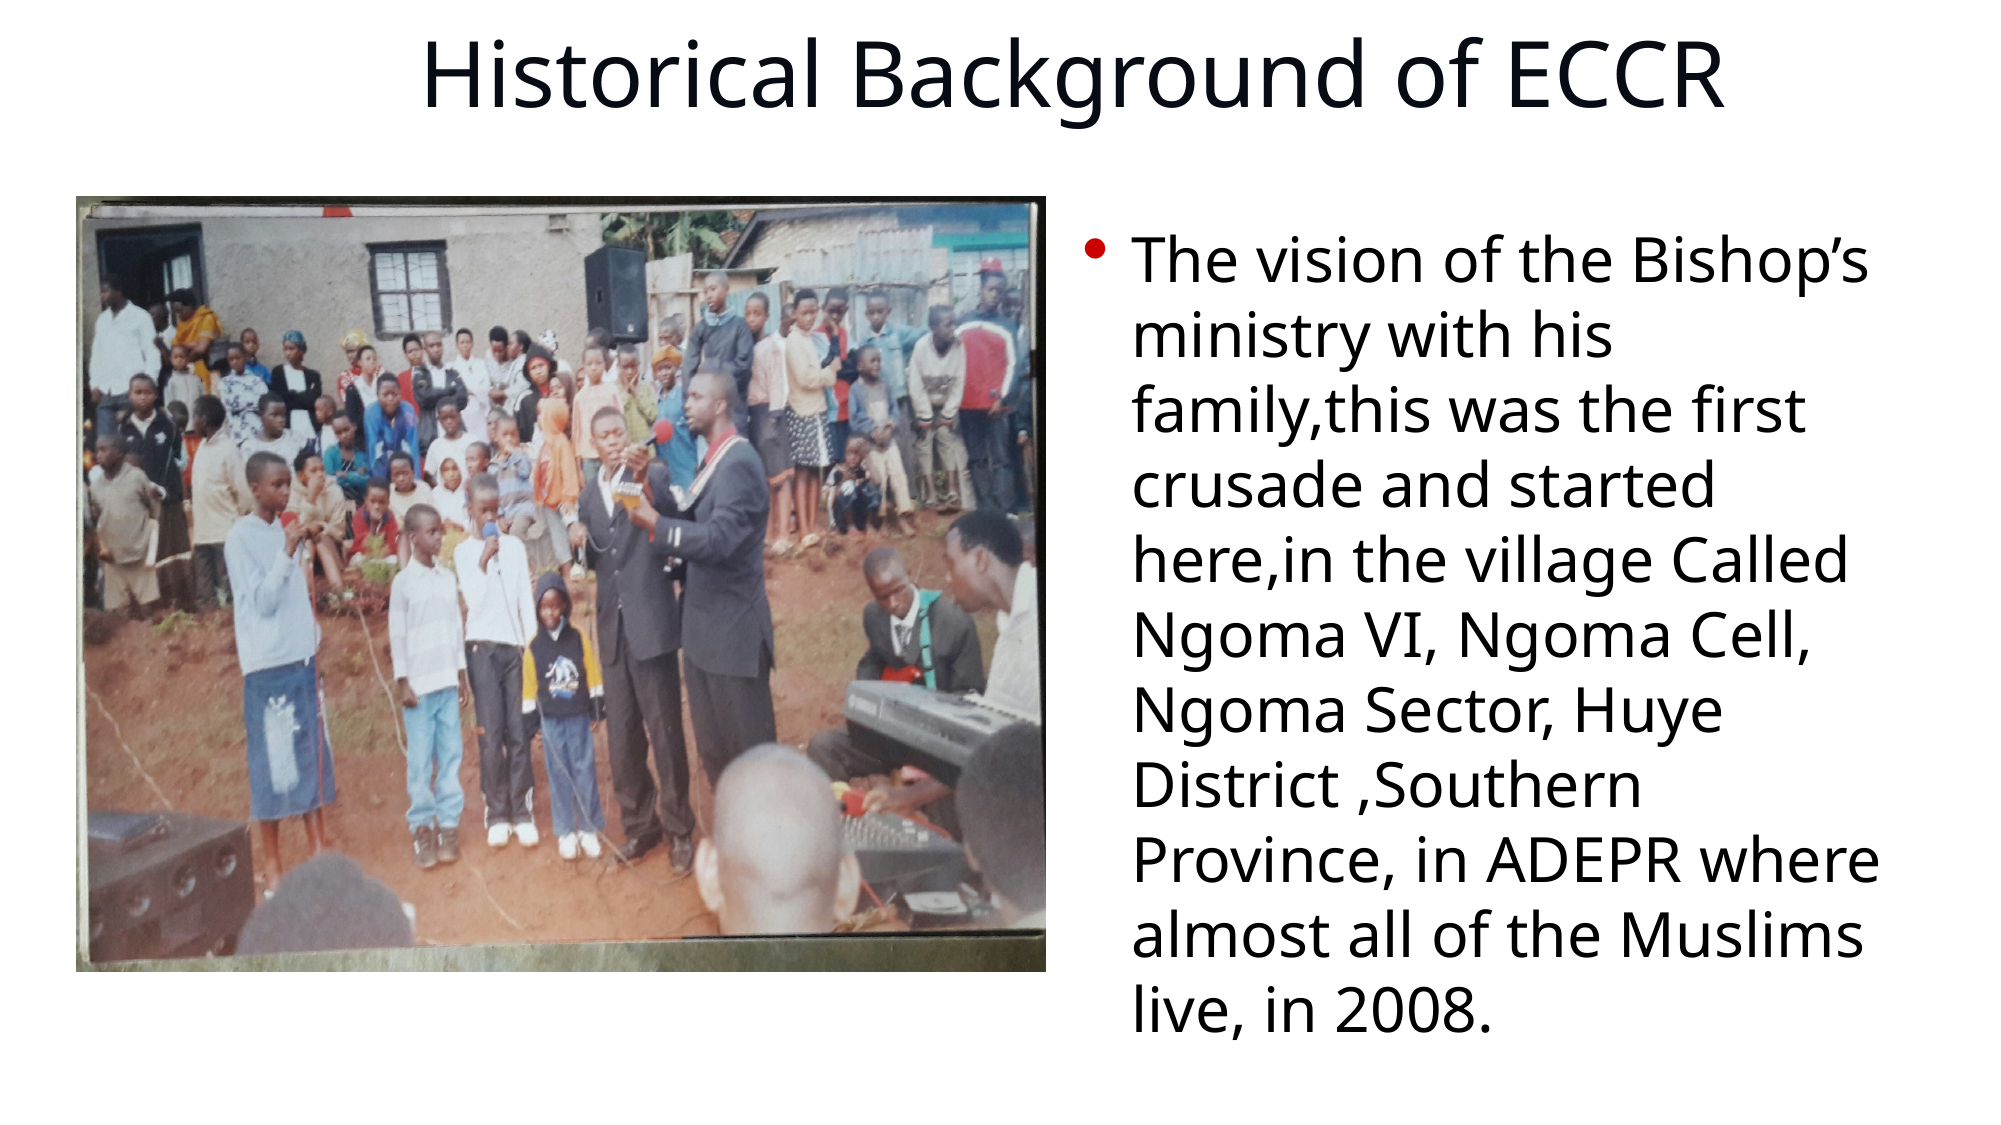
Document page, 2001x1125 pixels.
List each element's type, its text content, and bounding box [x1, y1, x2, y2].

text_box The vision of the Bishop’s ministry with his family,this was the first crusade and started here,in the village Called Ngoma VI, Ngoma Cell, Ngoma Sector, Huye District ,Southern Province, in ADEPR where almost all of the Muslims live, in 2008. [1067, 212, 1934, 1053]
title Historical Background of ECCR [230, 15, 1917, 140]
picture [76, 196, 1046, 972]
